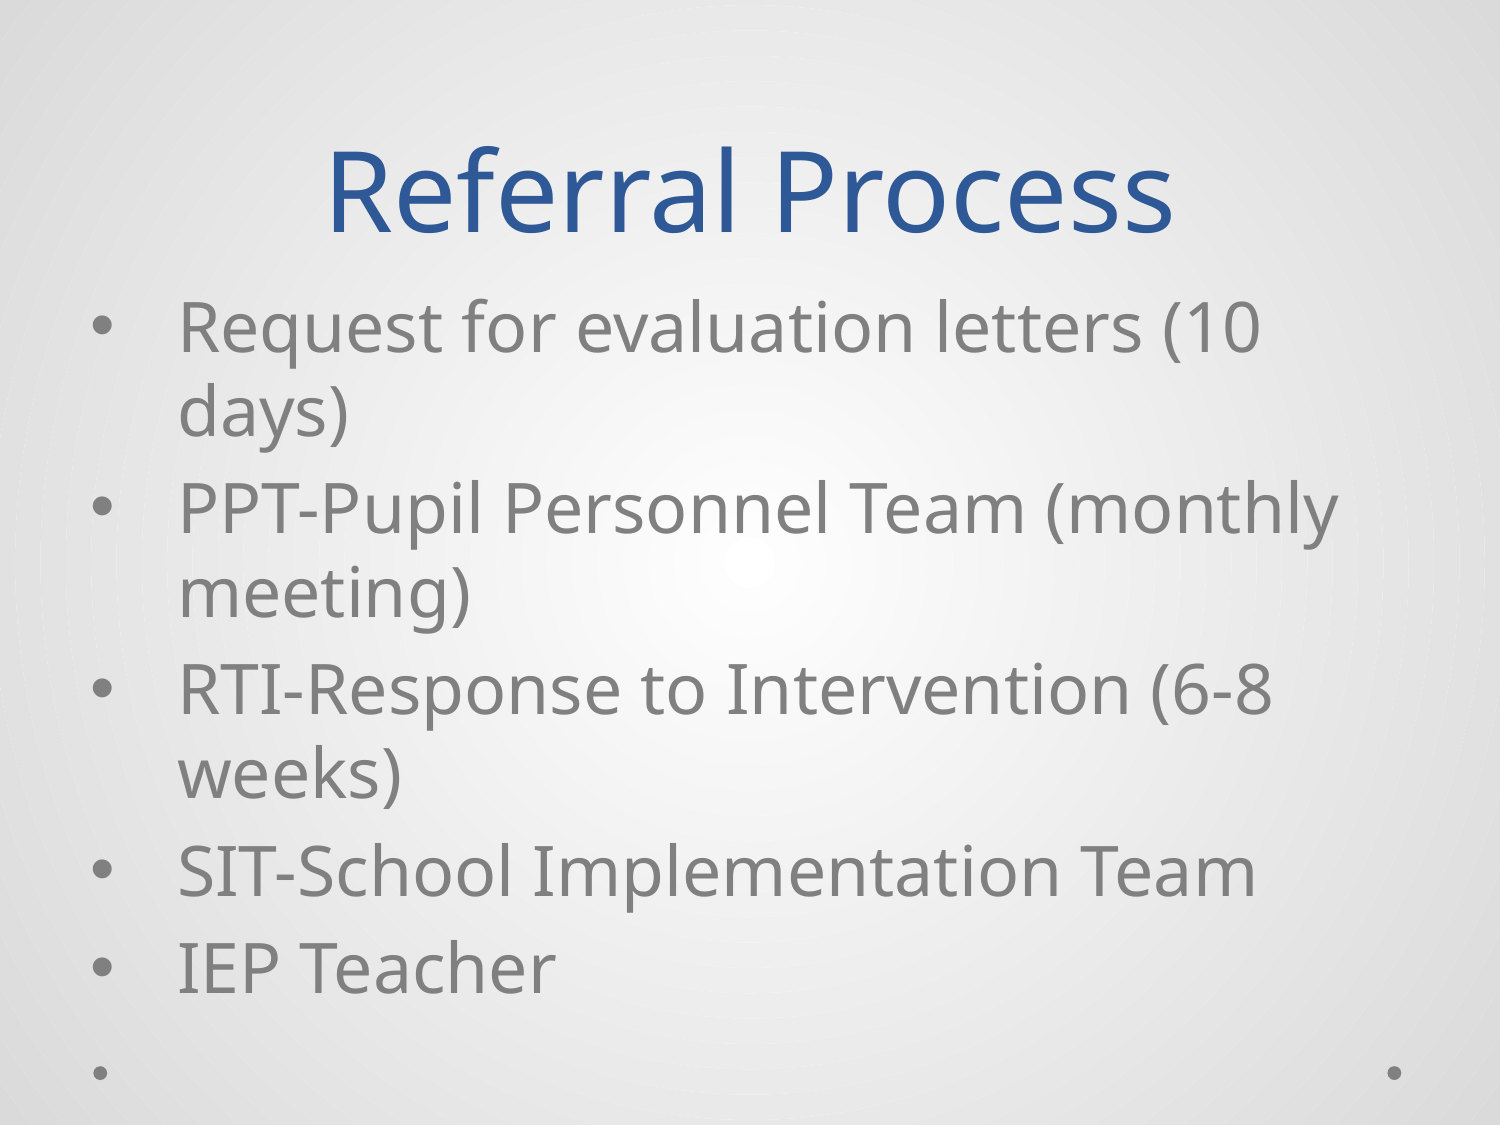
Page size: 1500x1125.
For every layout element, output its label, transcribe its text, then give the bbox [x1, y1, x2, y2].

list Request for evaluation letters (10 days) PPT-Pupil Personnel Team (monthly meeting) RTI-Response to Intervention (6-8 weeks) SIT-School Implementation Team IEP Teacher [75, 275, 1438, 1018]
title Referral Process [75, 0, 1425, 263]
